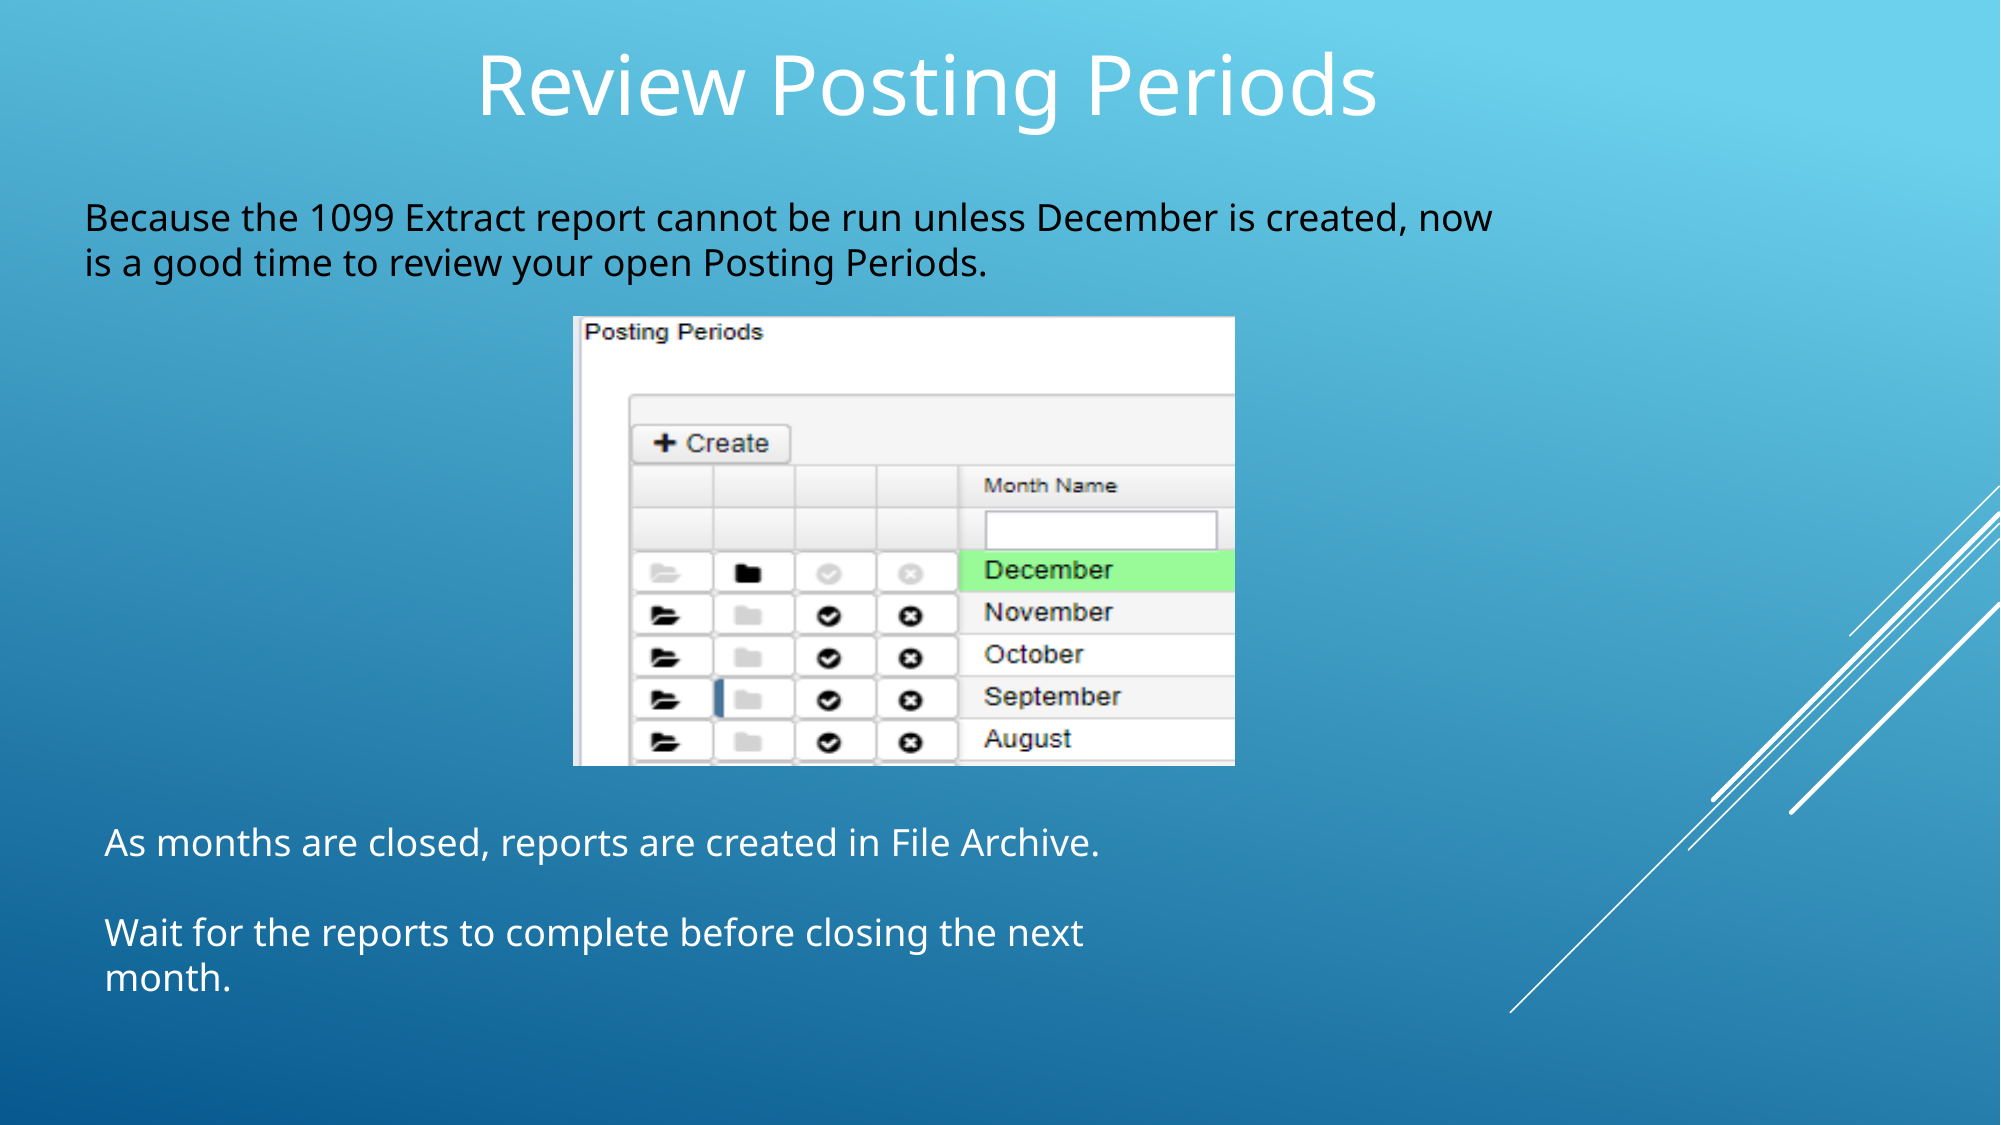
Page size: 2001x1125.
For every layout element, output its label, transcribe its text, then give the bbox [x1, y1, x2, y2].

picture [573, 316, 1235, 766]
text_box As months are closed, reports are created in File Archive. Wait for the reports to complete before closing the next month. [89, 811, 1191, 1007]
text_box Because the 1099 Extract report cannot be run unless December is created, now is a good time to review your open Posting Periods. [69, 187, 1527, 292]
text_box Review Posting Periods [460, 24, 1418, 140]
